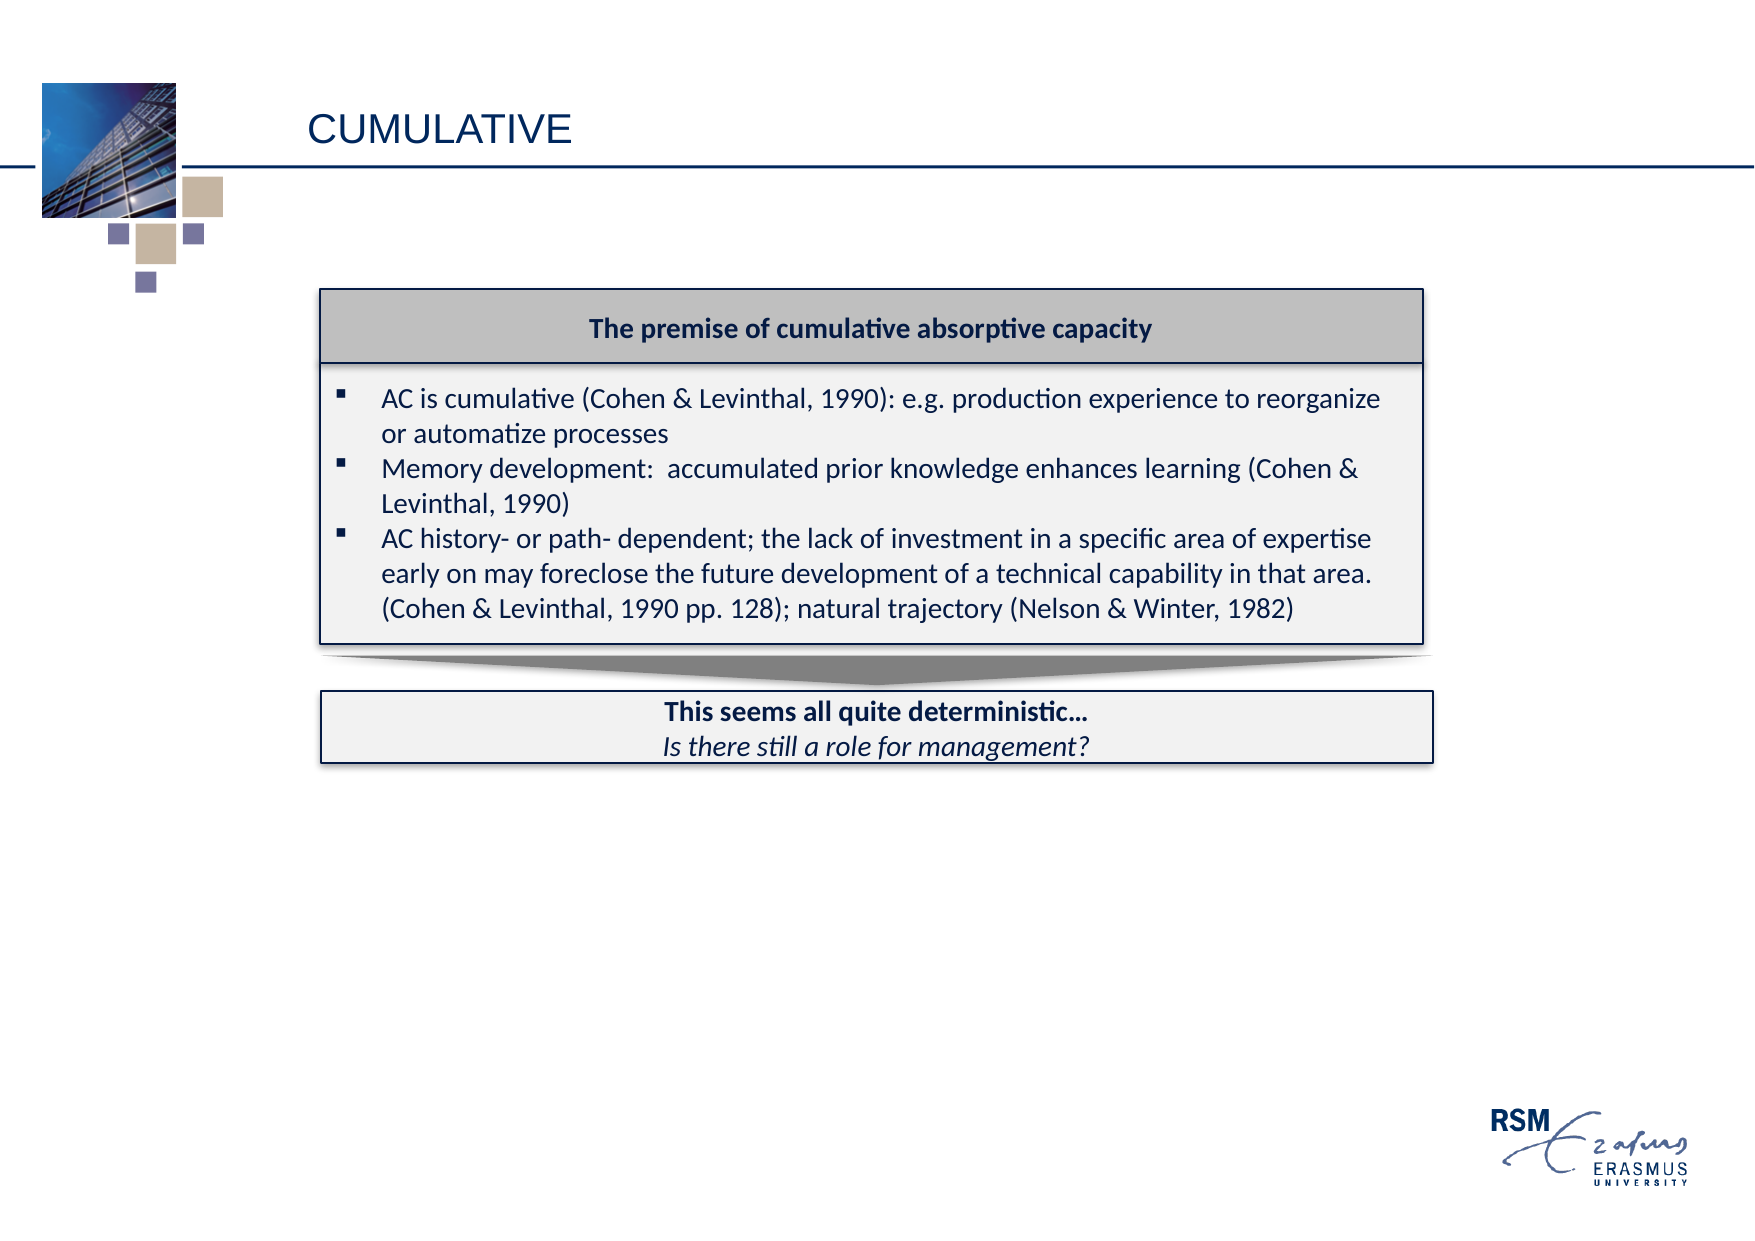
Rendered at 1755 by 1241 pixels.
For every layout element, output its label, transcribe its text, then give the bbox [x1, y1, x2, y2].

text_box The premise of cumulative absorptive capacity [319, 289, 1423, 364]
picture [41, 82, 177, 219]
title cumulative [307, 45, 1674, 152]
picture [1491, 1108, 1687, 1186]
text_box AC is cumulative (Cohen & Levinthal, 1990): e.g. production experience to reorganize or automatize processes Memory development: accumulated prior knowledge enhances learning (Cohen & Levinthal, 1990) AC history- or path- dependent; the lack of investment in a specific area of expertise early on may foreclose the future development of a technical capability in that area. (Cohen & Levinthal, 1990 pp. 128); natural trajectory (Nelson & Winter, 1982) [319, 371, 1423, 645]
text_box This seems all quite deterministic… Is there still a role for management? [320, 690, 1433, 764]
text_box [320, 654, 1434, 686]
